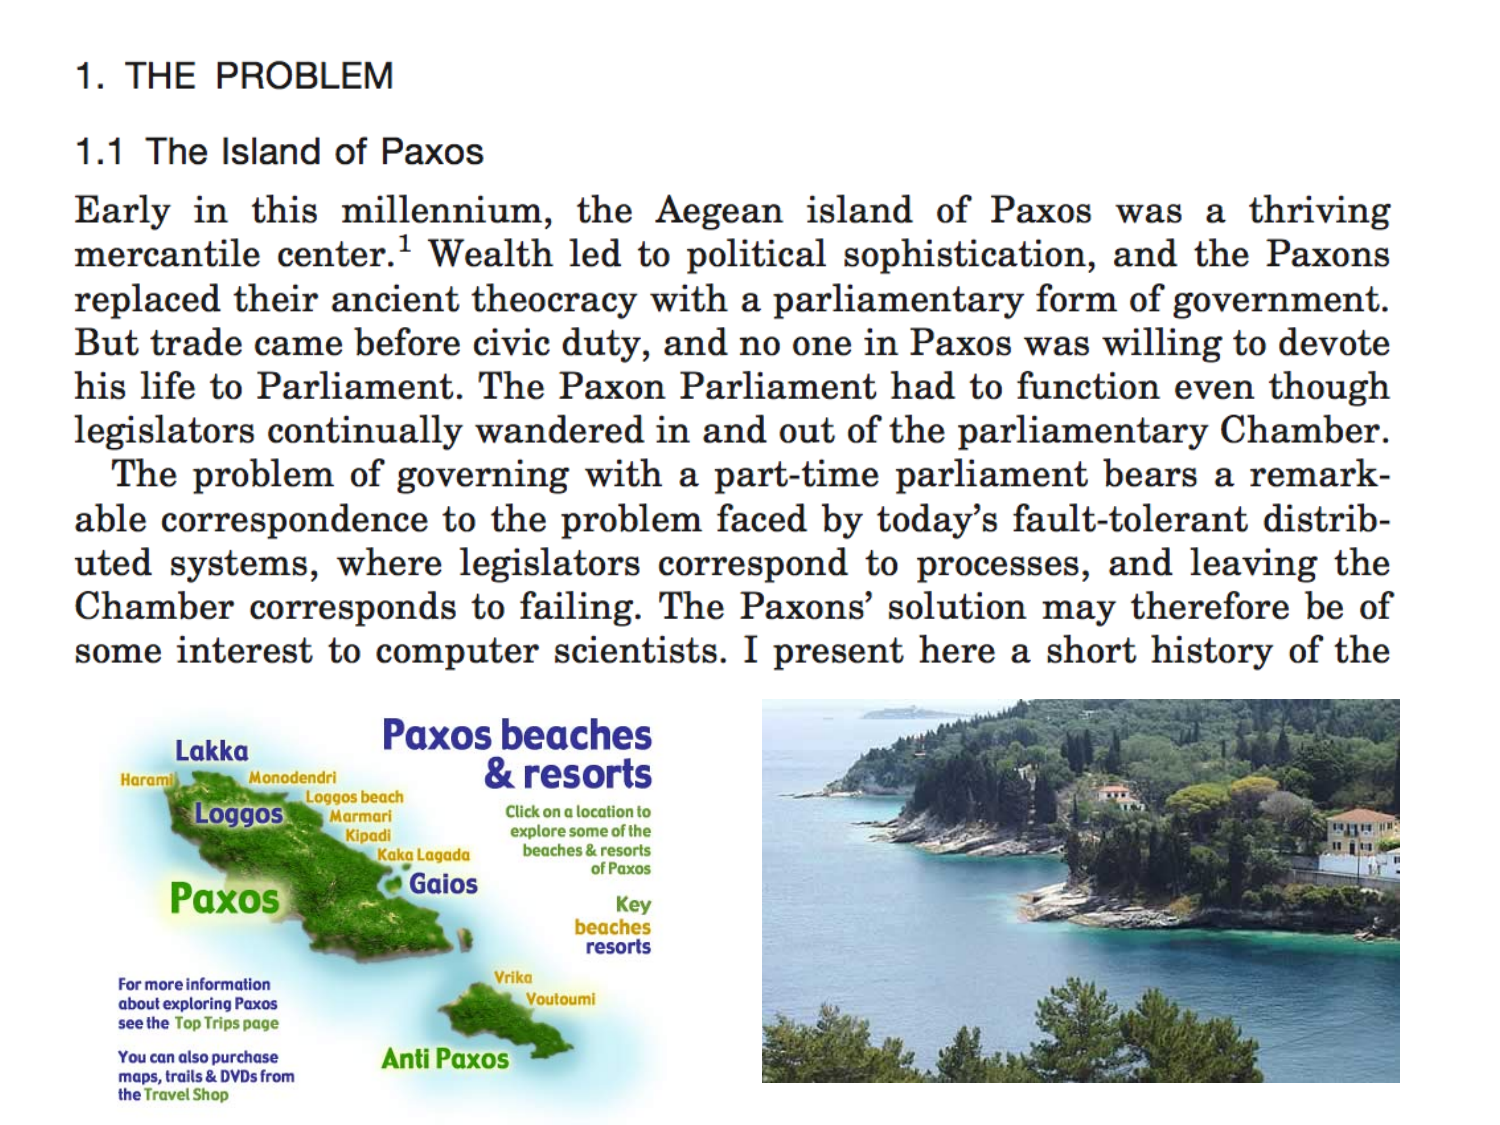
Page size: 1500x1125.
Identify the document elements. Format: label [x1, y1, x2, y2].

picture [762, 699, 1401, 1083]
picture [49, 49, 1426, 676]
picture [99, 699, 667, 1125]
